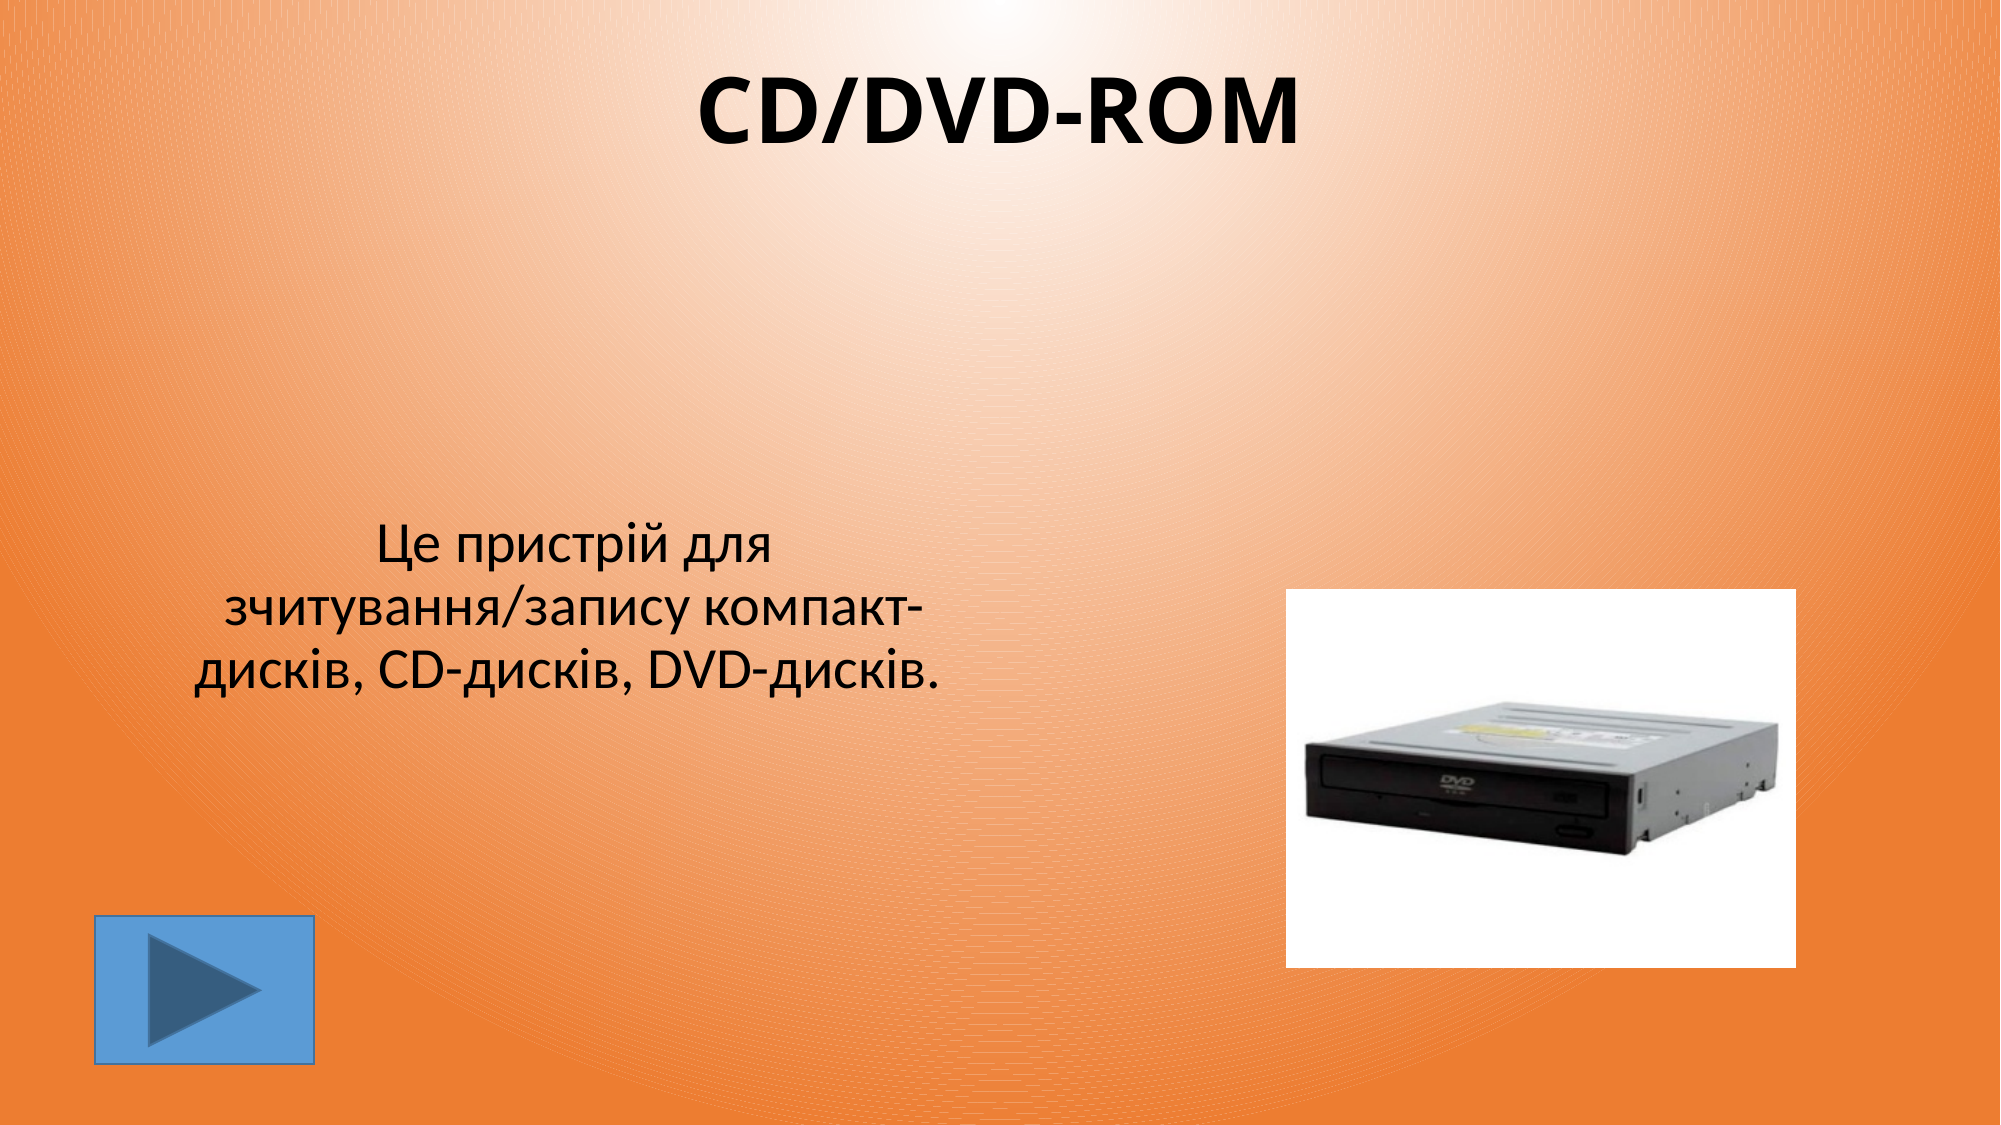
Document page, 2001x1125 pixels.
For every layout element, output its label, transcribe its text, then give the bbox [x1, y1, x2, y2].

list Це пристрій для зчитування/запису компакт-дисків, CD-дисків, DVD-дисків. [149, 504, 1000, 870]
picture [1286, 589, 1796, 969]
title CD/DVD-ROM [137, 59, 1863, 278]
text_box [94, 915, 315, 1065]
